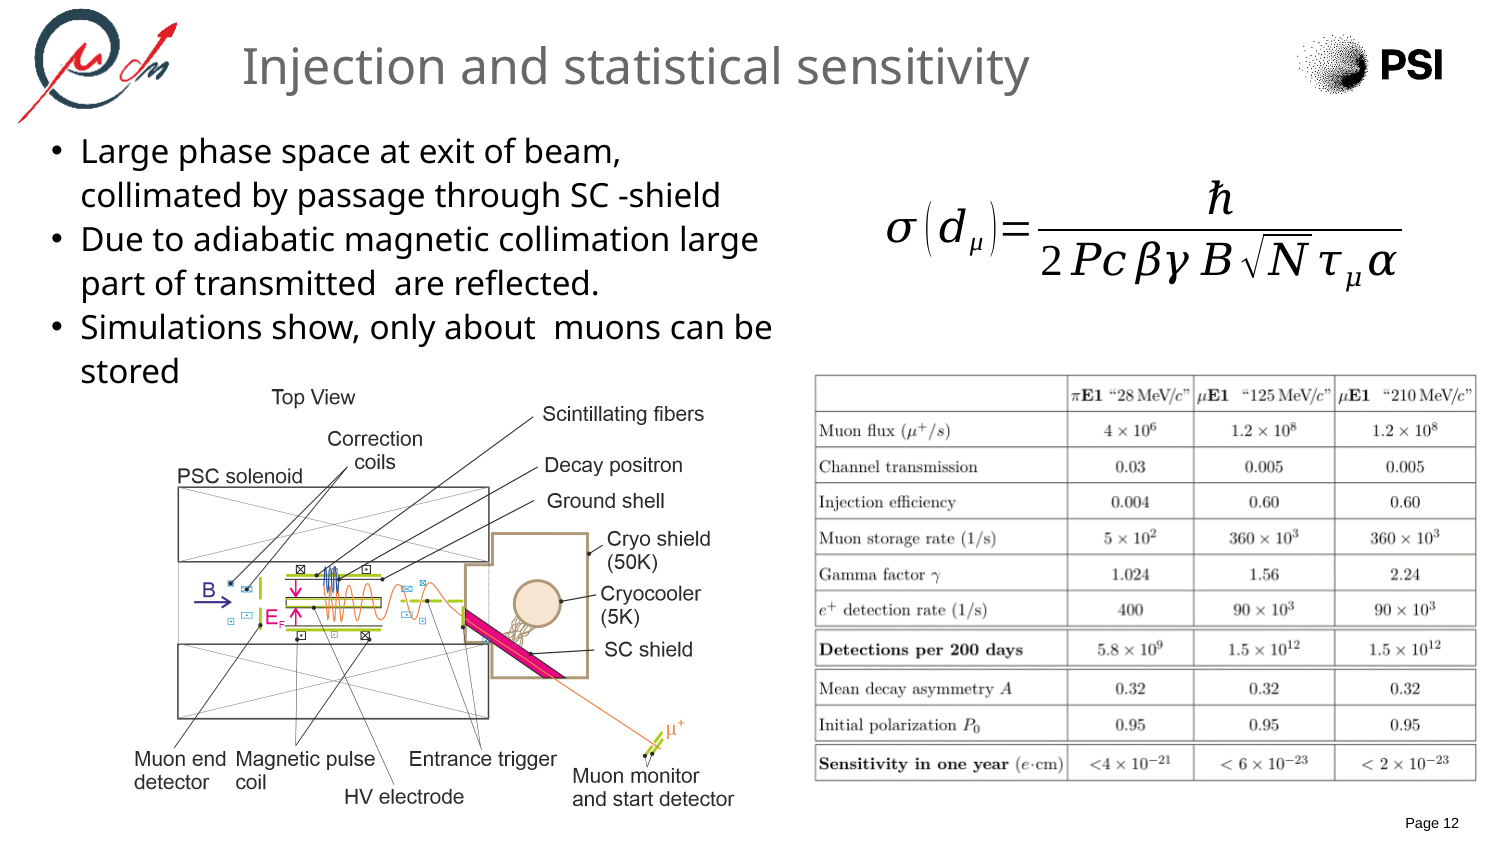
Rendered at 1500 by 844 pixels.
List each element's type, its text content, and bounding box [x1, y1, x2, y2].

title Injection and statistical sensitivity [242, 34, 1219, 97]
text_box Page 12 [1379, 806, 1474, 831]
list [810, 370, 1481, 785]
picture [133, 389, 735, 808]
picture [15, 4, 178, 131]
